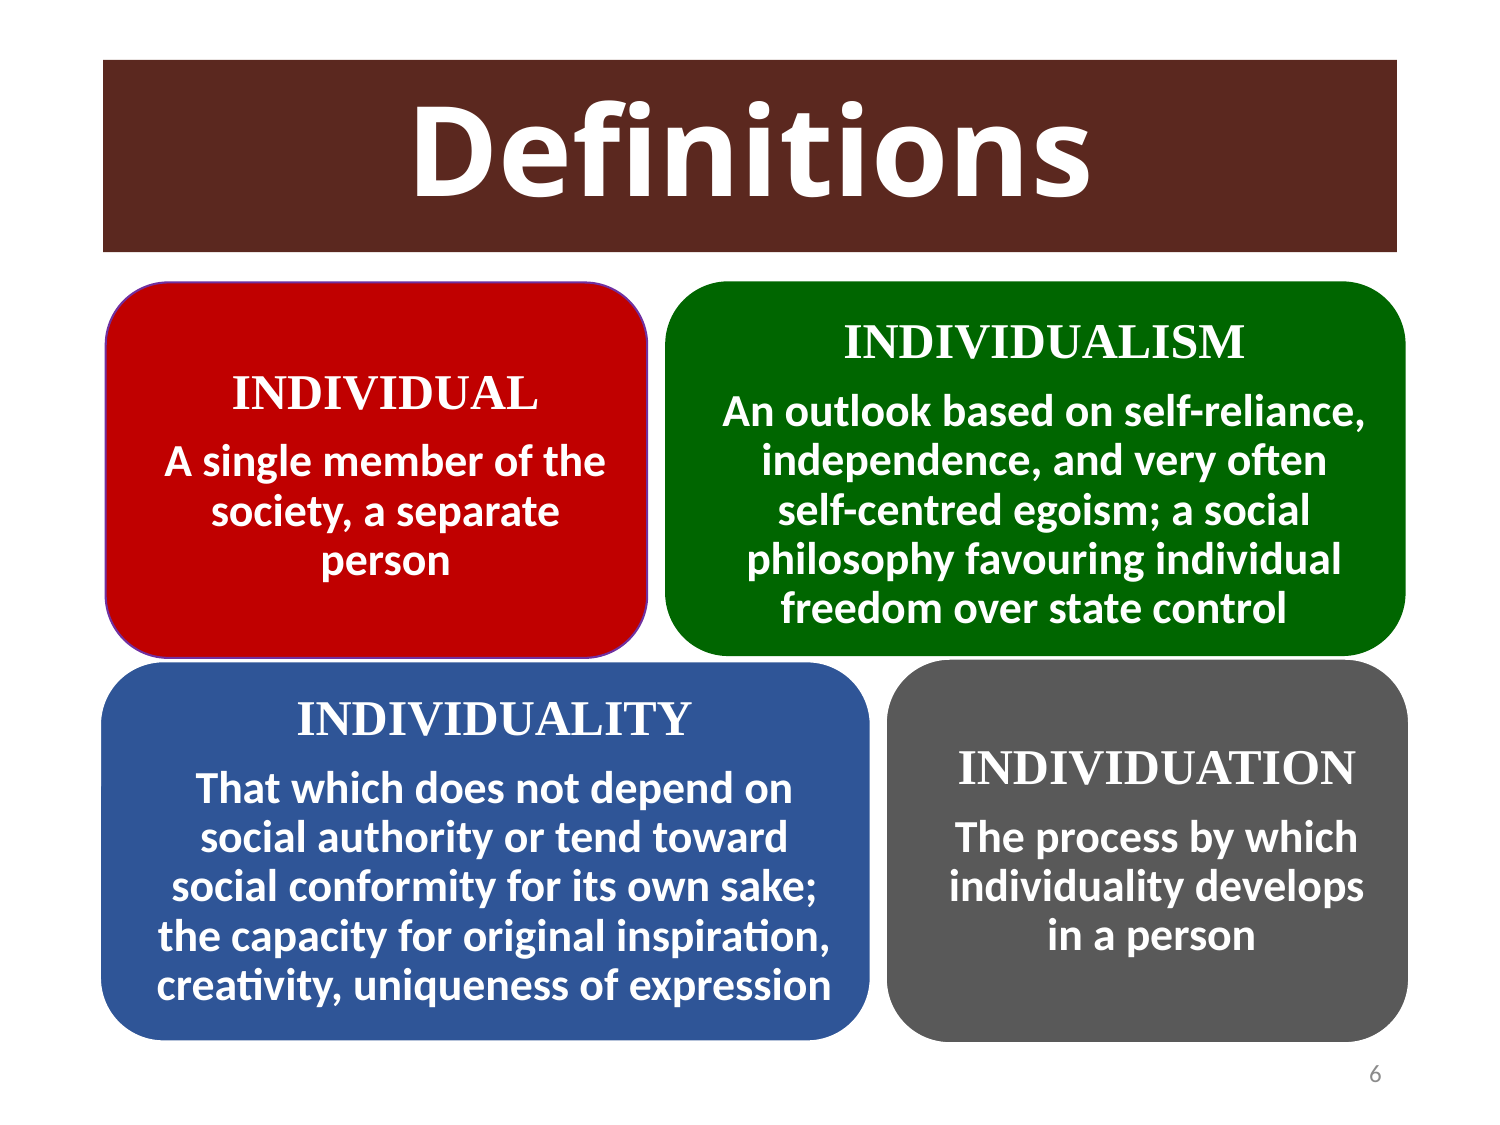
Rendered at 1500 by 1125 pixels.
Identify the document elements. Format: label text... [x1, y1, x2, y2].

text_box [99, 282, 1410, 1044]
title Definitions [103, 59, 1397, 253]
slide_number 6 [1059, 1044, 1397, 1103]
